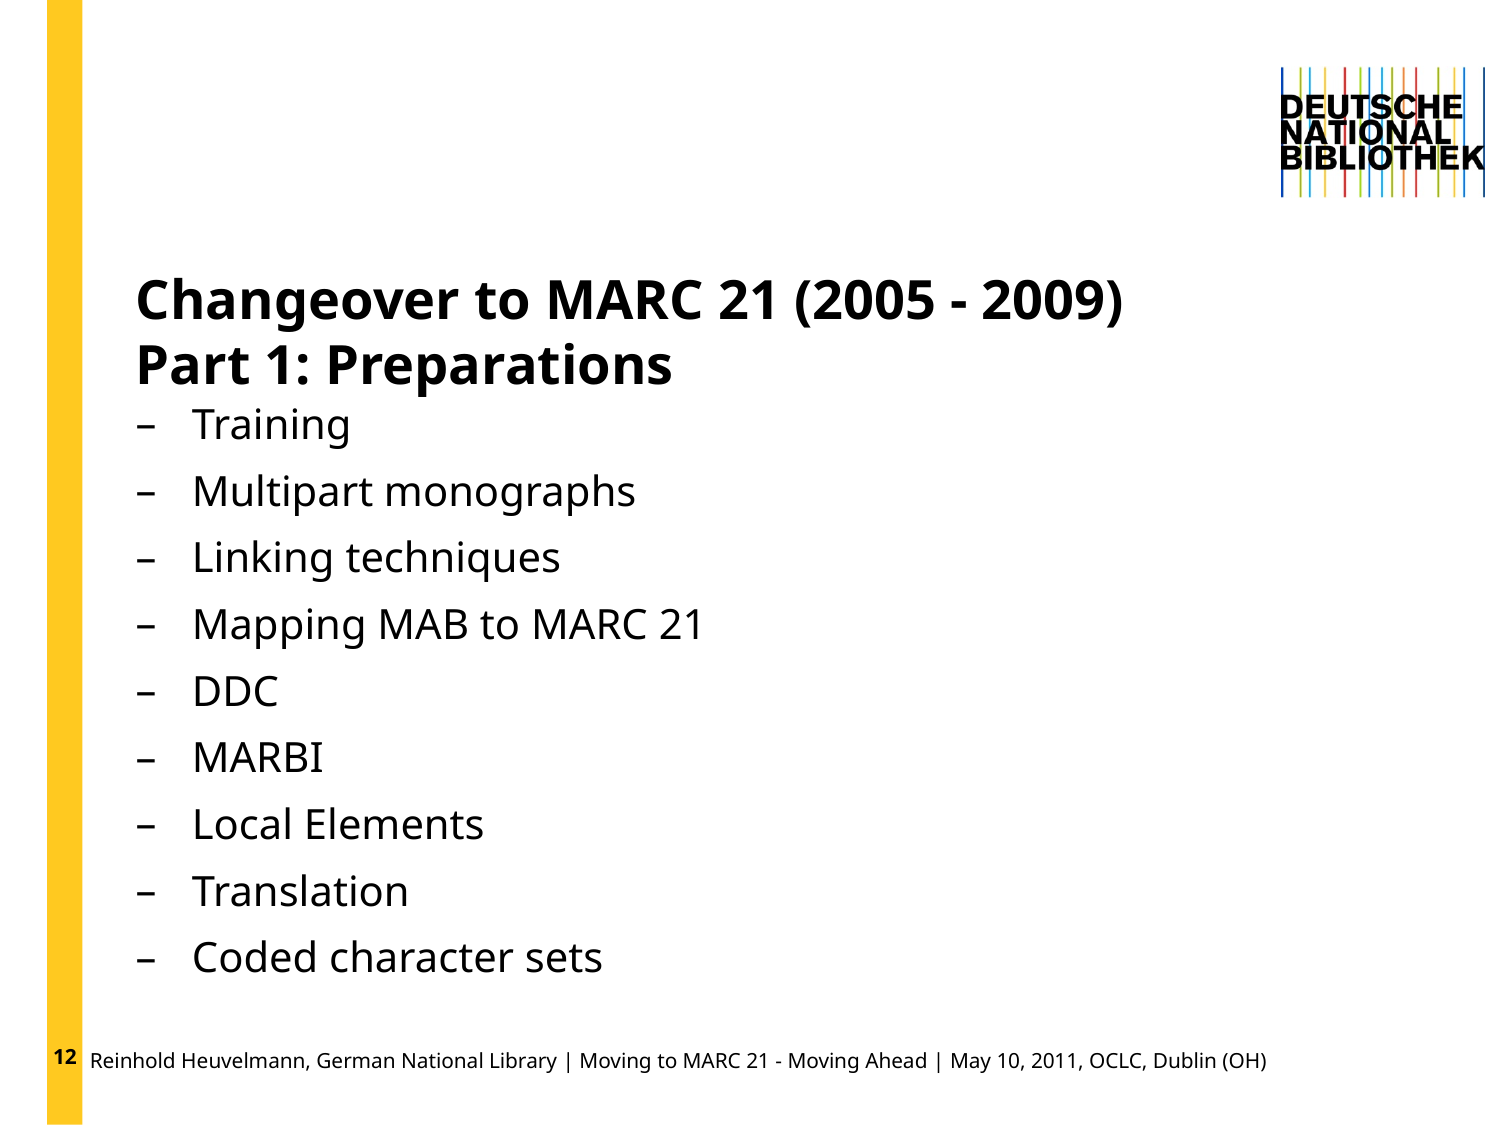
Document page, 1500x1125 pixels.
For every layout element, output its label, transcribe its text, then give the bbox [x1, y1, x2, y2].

title Changeover to MARC 21 (2005 - 2009) Part 1: Preparations [135, 265, 1382, 394]
footer Reinhold Heuvelmann, German National Library | Moving to MARC 21 - Moving Ahead | May 10, 2011, OCLC, Dublin (OH) [84, 1047, 1377, 1073]
list Training Multipart monographs Linking techniques Mapping MAB to MARC 21 DDC MARBI Local Elements Translation Coded character sets [135, 409, 1382, 1032]
text_box 12 [47, 0, 83, 1125]
picture [1281, 66, 1485, 198]
